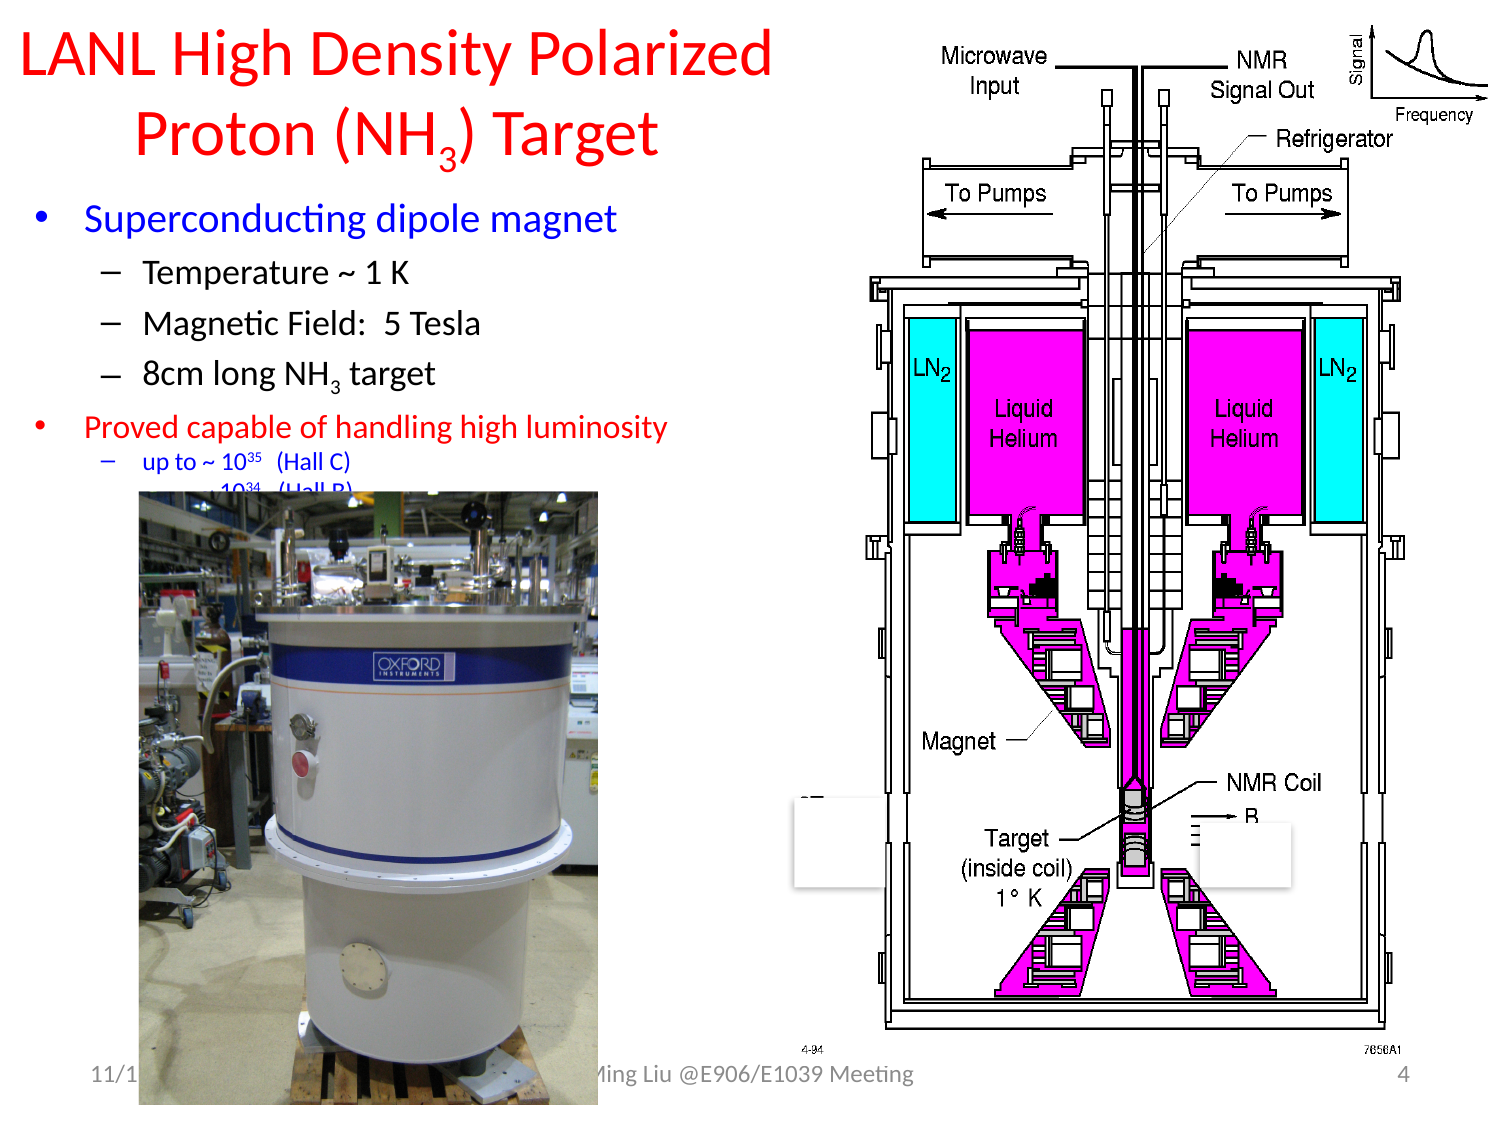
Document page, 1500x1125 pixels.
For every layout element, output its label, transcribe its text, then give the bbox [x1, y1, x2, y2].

picture [61, 492, 675, 1104]
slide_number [75, 1042, 139, 1103]
title LANL High Density Polarized Proton (NH3) Target [0, 0, 795, 189]
text_box Superconducting dipole magnet Temperature ~ 1 K Magnetic Field: 5 Tesla 8cm long NH3 target Proved capable of handling high luminosity up to ~ 1035 (Hall C) ~ 1034 (Hall B) [19, 184, 780, 513]
slide_number 4 [1074, 1074, 1425, 1103]
footer Ming Liu @E906/E1039 Meeting [598, 1042, 988, 1103]
picture [785, 18, 1492, 1066]
